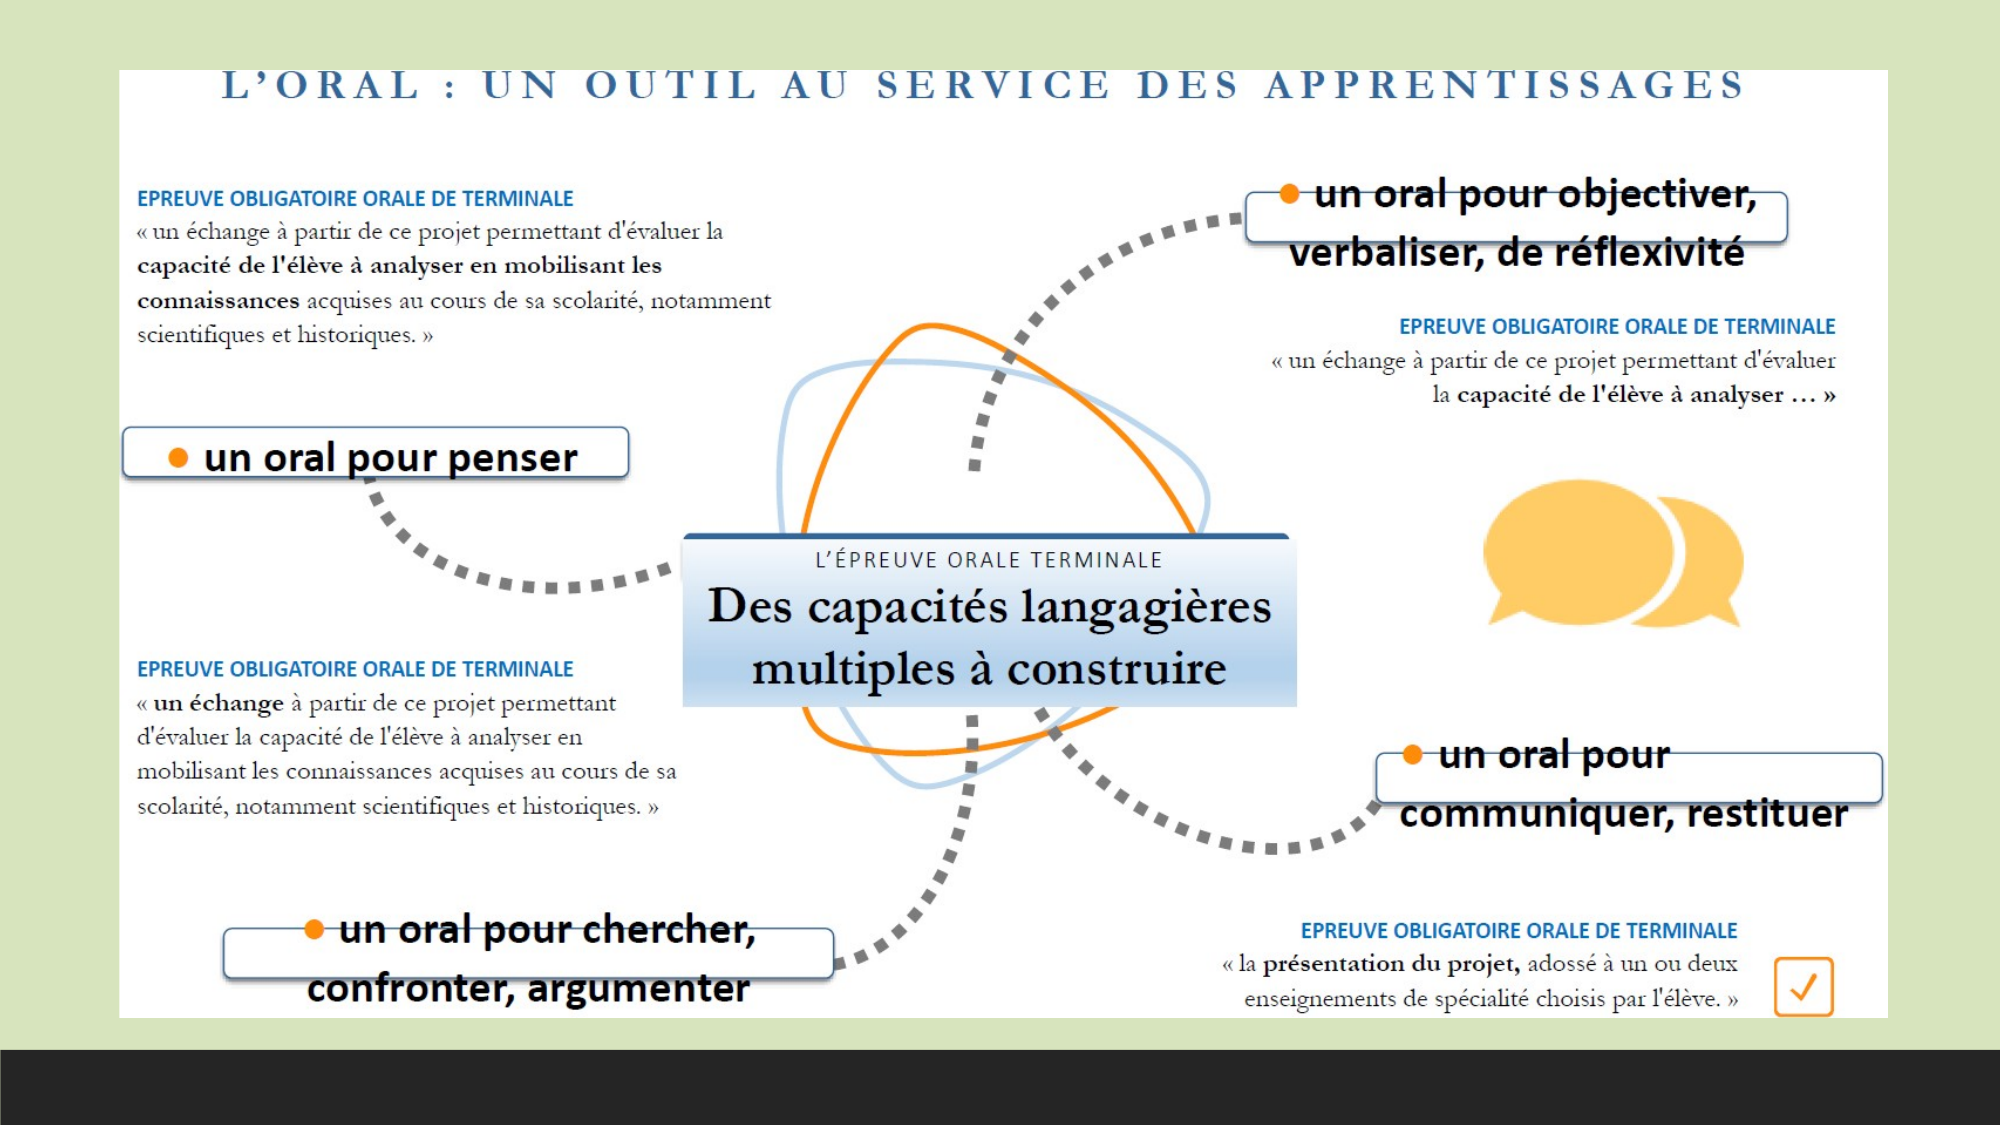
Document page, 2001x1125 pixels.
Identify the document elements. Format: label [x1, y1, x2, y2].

text_box [119, 70, 1888, 1018]
